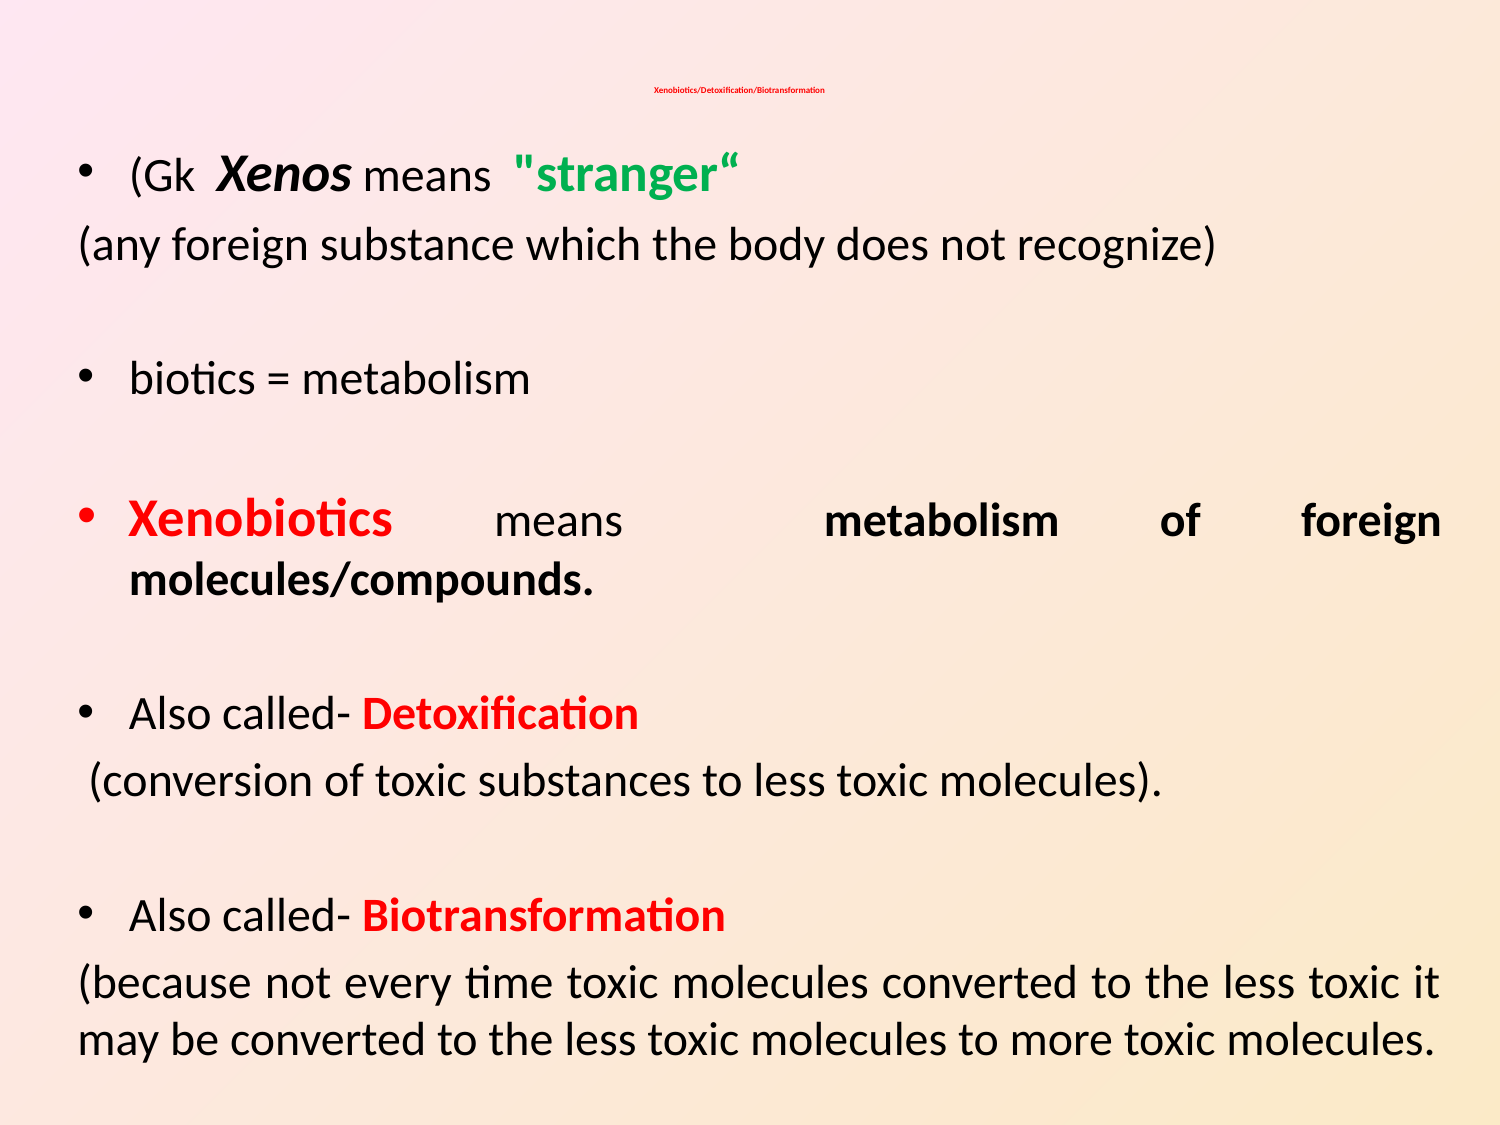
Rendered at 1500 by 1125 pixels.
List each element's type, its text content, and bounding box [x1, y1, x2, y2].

title Xenobiotics/Detoxification/Biotransformation [62, 54, 1421, 129]
list (Gk Xenos means "stranger“ (any foreign substance which the body does not recognize) biotics = metabolism Xenobiotics means metabolism of foreign molecules/compounds. Also called- Detoxification (conversion of toxic substances to less toxic molecules). Also called- Biotransformation (because not every time toxic molecules converted to the less toxic it may be converted to the less toxic molecules to more toxic molecules. [62, 129, 1458, 1118]
